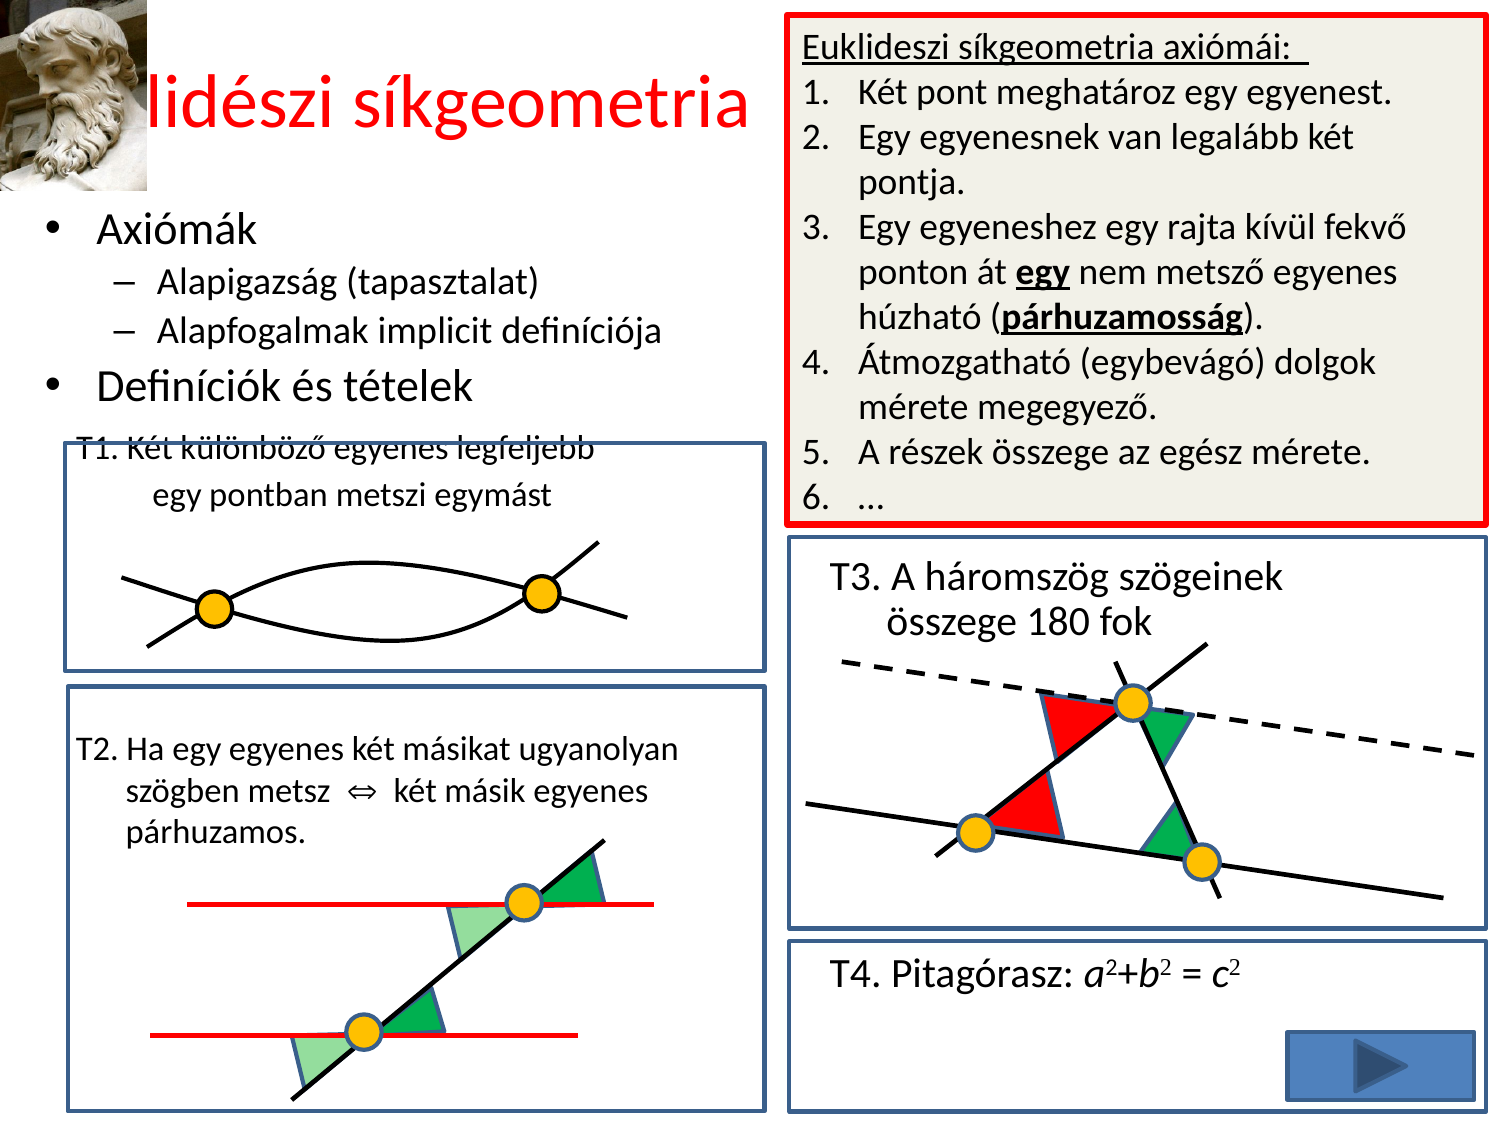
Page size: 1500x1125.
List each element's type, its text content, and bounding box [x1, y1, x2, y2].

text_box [805, 803, 1110, 899]
text_box Euklideszi síkgeometria axiómái: Két pont meghatároz egy egyenest. Egy egyenesnek van legalább két pontja. Egy egyeneshez egy rajta kívül fekvő ponton át egy nem metsző egyenes húzható (párhuzamosság). Átmozgatható (egybevágó) dolgok mérete megegyező. A részek összege az egész mérete. … [787, 14, 1486, 525]
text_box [1115, 765, 1221, 899]
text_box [291, 839, 605, 1101]
text_box [787, 535, 1488, 931]
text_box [935, 643, 1208, 660]
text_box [1225, 803, 1444, 899]
text_box [787, 939, 1488, 1114]
text_box [63, 441, 767, 673]
list Axiómák Alapigazság (tapasztalat) Alapfogalmak implicit definíciója Definíciók és tételek T1. Két különböző egyenes legfeljebb egy pontban metszi egymást T2. Ha egy egyenes két másikat ugyanolyan szögben metsz  két másik egyenes párhuzamos. [29, 197, 765, 861]
text_box T4. Pitagórasz: a2+b2 = c2 [814, 944, 1300, 1005]
title Euklidészi síkgeometria [150, 3, 788, 191]
text_box [66, 684, 767, 1113]
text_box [935, 765, 1110, 857]
picture [0, 0, 148, 191]
text_box [1285, 1030, 1476, 1102]
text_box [841, 661, 1480, 757]
